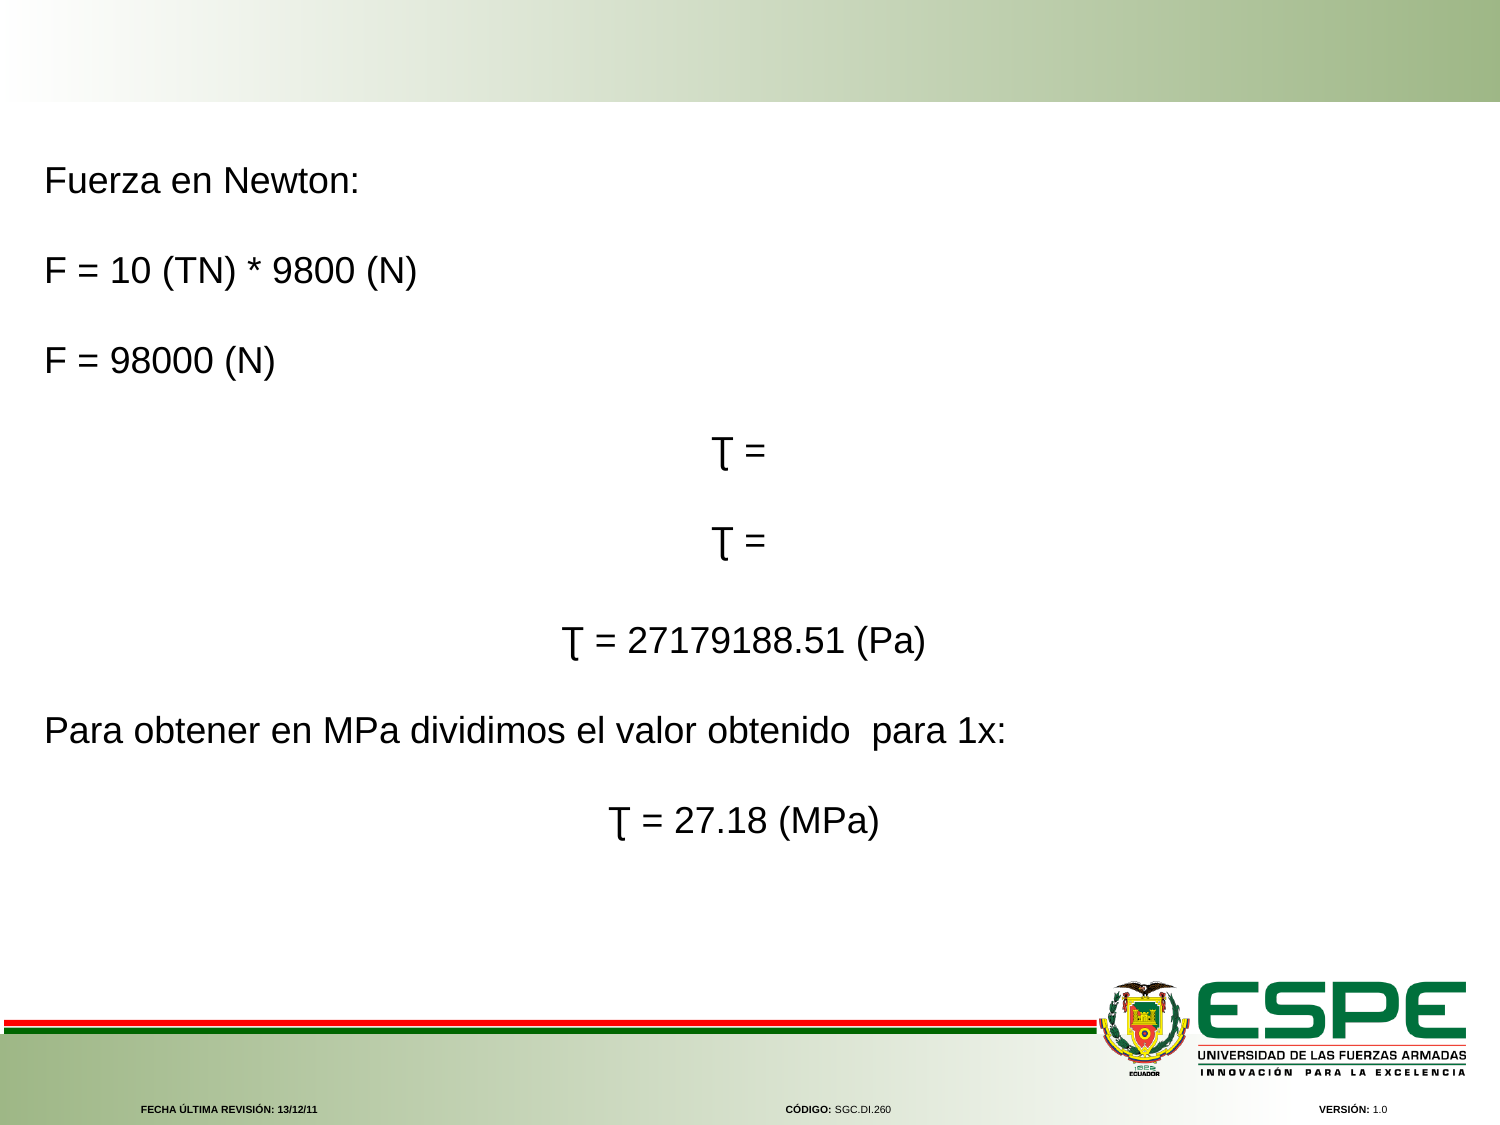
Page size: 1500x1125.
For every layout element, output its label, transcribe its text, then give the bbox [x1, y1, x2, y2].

picture [1099, 981, 1466, 1076]
footer CÓDIGO: SGC.DI.260 [719, 1092, 958, 1125]
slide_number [63, 1091, 396, 1125]
slide_number VERSIÓN: 1.0 [1281, 1092, 1425, 1125]
